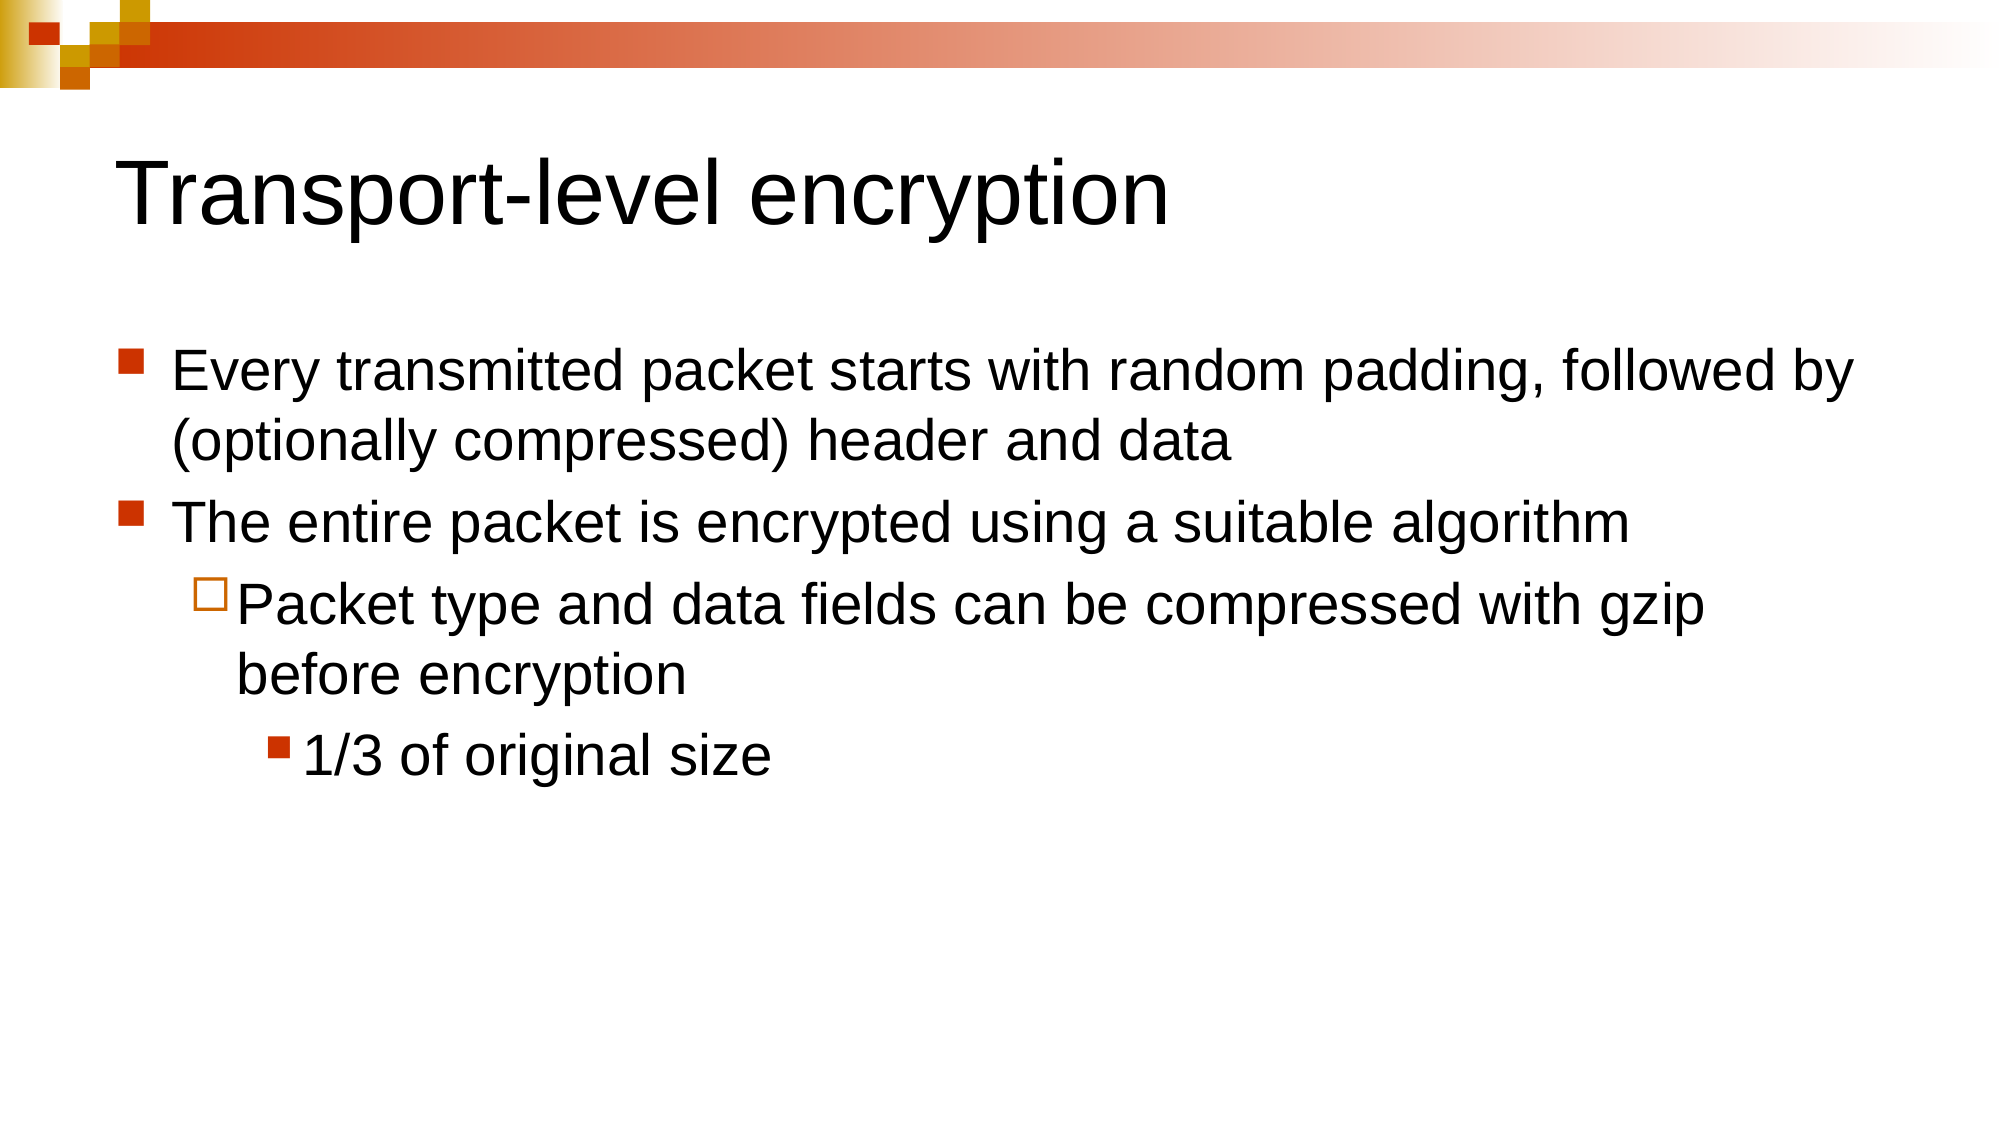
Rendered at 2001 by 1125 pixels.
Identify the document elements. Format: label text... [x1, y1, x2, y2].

title Transport-level encryption [99, 75, 1900, 300]
list Every transmitted packet starts with random padding, followed by (optionally compressed) header and data The entire packet is encrypted using a suitable algorithm Packet type and data fields can be compressed with gzip before encryption 1/3 of original size [99, 324, 1900, 963]
